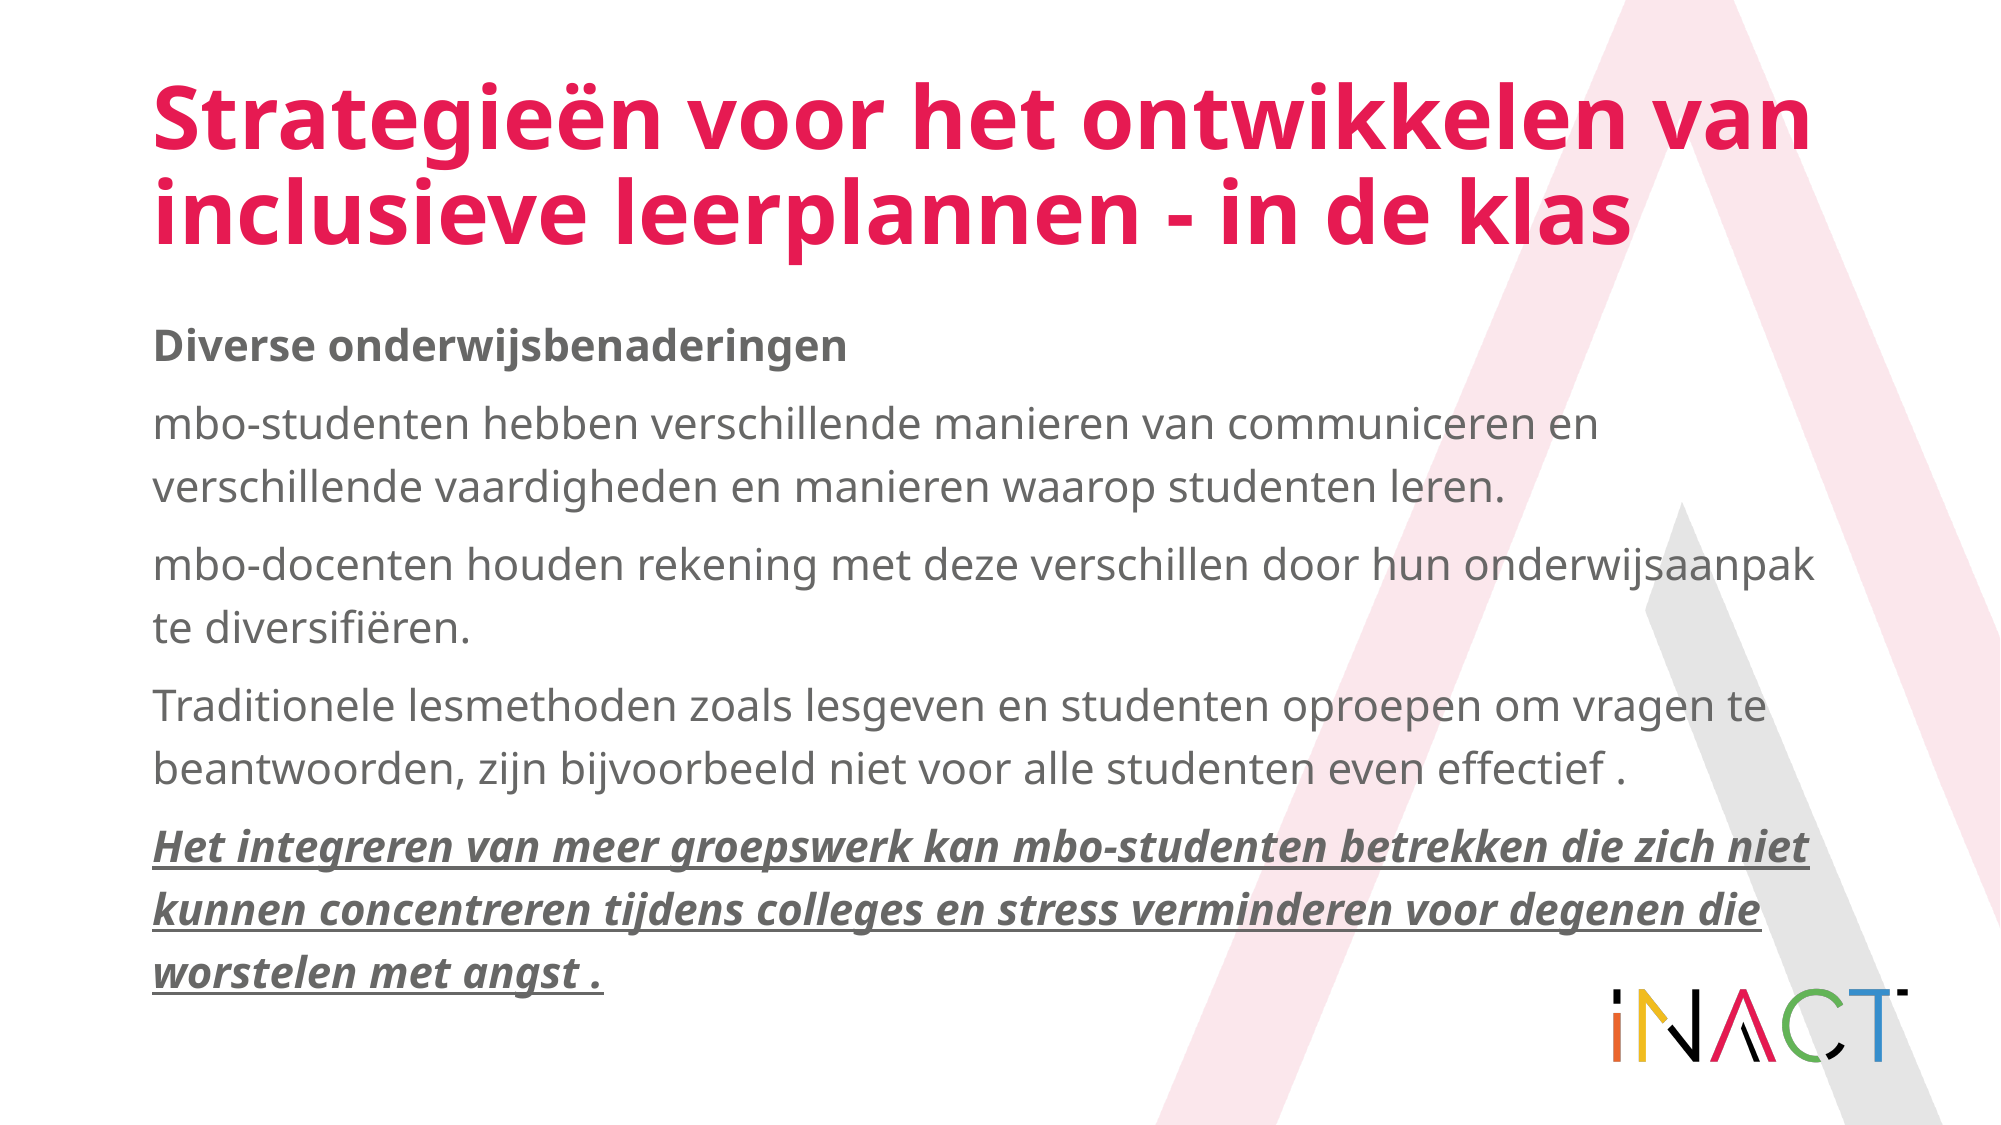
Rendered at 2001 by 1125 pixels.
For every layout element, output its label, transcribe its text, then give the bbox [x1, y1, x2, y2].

list Diverse onderwijsbenaderingen mbo-studenten hebben verschillende manieren van communiceren en verschillende vaardigheden en manieren waarop studenten leren. mbo-docenten houden rekening met deze verschillen door hun onderwijsaanpak te diversifiëren. Traditionele lesmethoden zoals lesgeven en studenten oproepen om vragen te beantwoorden, zijn bijvoorbeeld niet voor alle studenten even effectief . Het integreren van meer groepswerk kan mbo-studenten betrekken die zich niet kunnen concentreren tijdens colleges en stress verminderen voor degenen die worstelen met angst . [137, 299, 1863, 1014]
title Strategieën voor het ontwikkelen van inclusieve leerplannen - in de klas [137, 59, 1863, 278]
picture [1148, 0, 2001, 1125]
